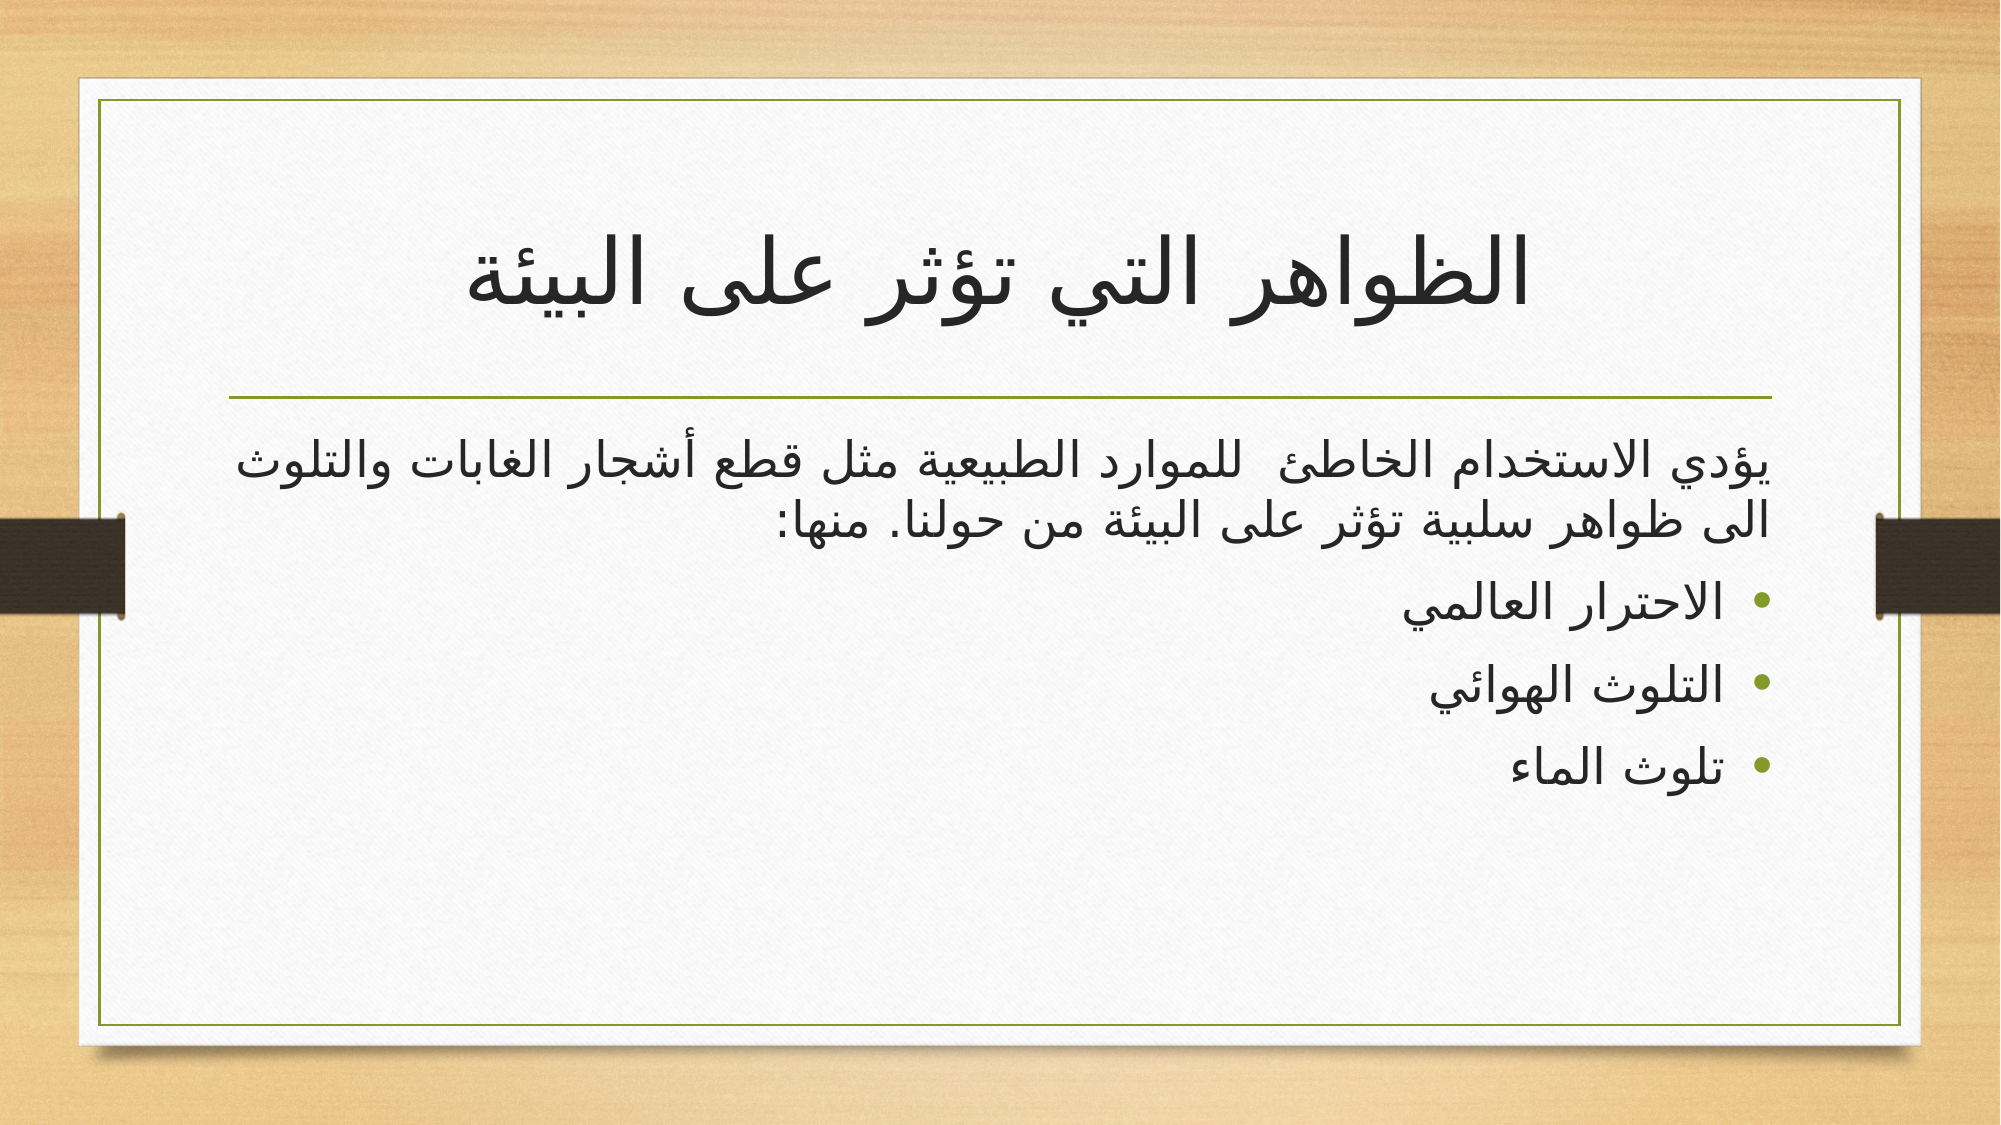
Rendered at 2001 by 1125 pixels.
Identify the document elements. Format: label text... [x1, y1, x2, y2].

list يؤدي الاستخدام الخاطئ للموارد الطبيعية مثل قطع أشجار الغابات والتلوث الى ظواهر سلبية تؤثر على البيئة من حولنا. منها: الاحترار العالمي التلوث الهوائي تلوث الماء [212, 419, 1788, 964]
picture [0, 0, 2001, 1125]
title الظواهر التي تؤثر على البيئة [212, 161, 1788, 375]
